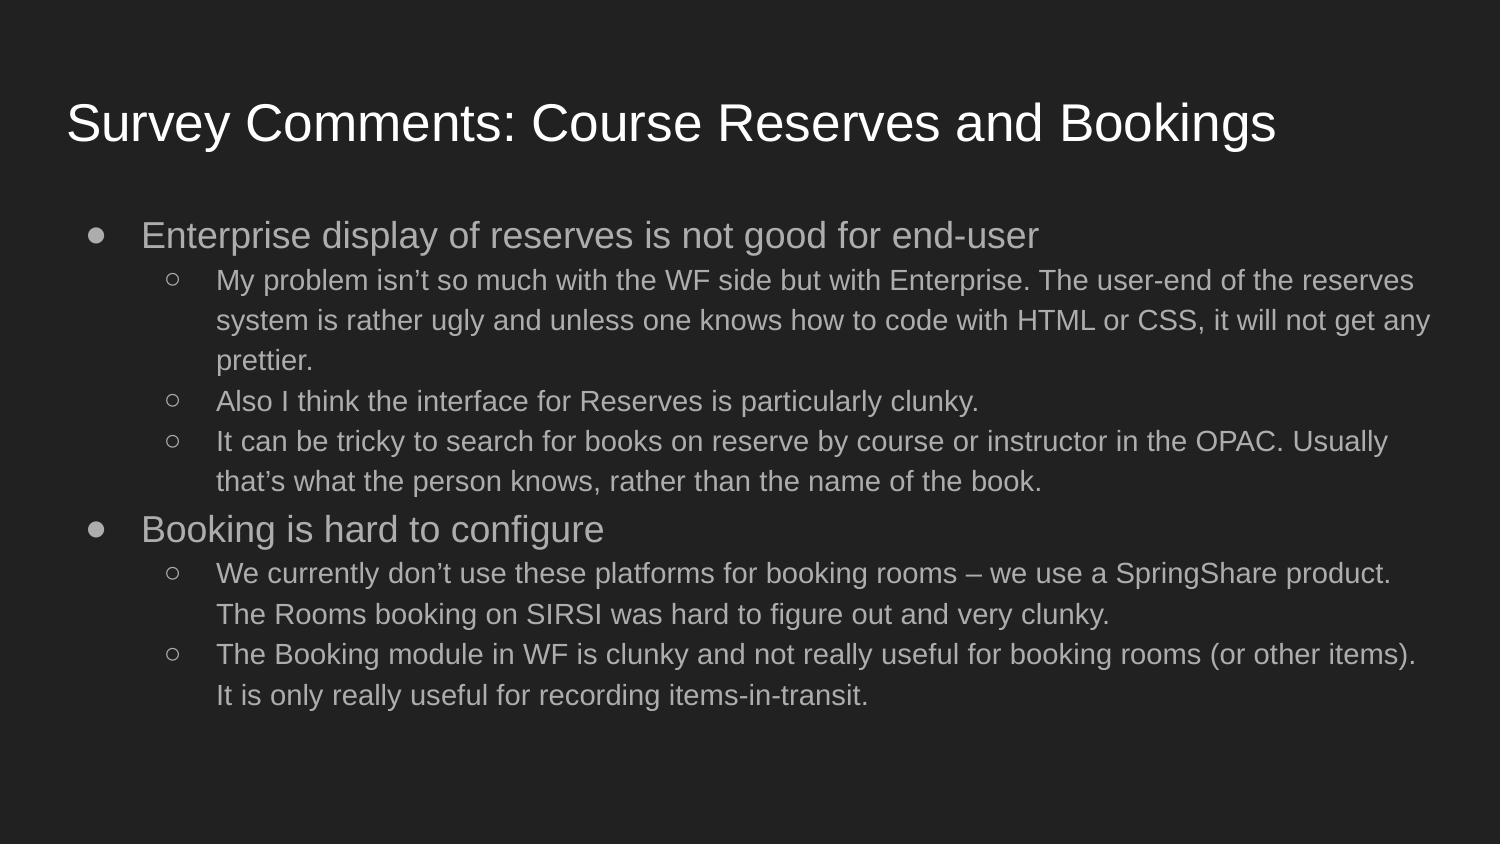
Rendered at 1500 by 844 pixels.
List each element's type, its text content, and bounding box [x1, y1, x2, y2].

list Enterprise display of reserves is not good for end-user My problem isn’t so much with the WF side but with Enterprise. The user-end of the reserves system is rather ugly and unless one knows how to code with HTML or CSS, it will not get any prettier. Also I think the interface for Reserves is particularly clunky. It can be tricky to search for books on reserve by course or instructor in the OPAC. Usually that’s what the person knows, rather than the name of the book. Booking is hard to configure We currently don’t use these platforms for booking rooms – we use a SpringShare product. The Rooms booking on SIRSI was hard to figure out and very clunky. The Booking module in WF is clunky and not really useful for booking rooms (or other items). It is only really useful for recording items-in-transit. [51, 189, 1449, 750]
title Survey Comments: Course Reserves and Bookings [51, 72, 1449, 167]
